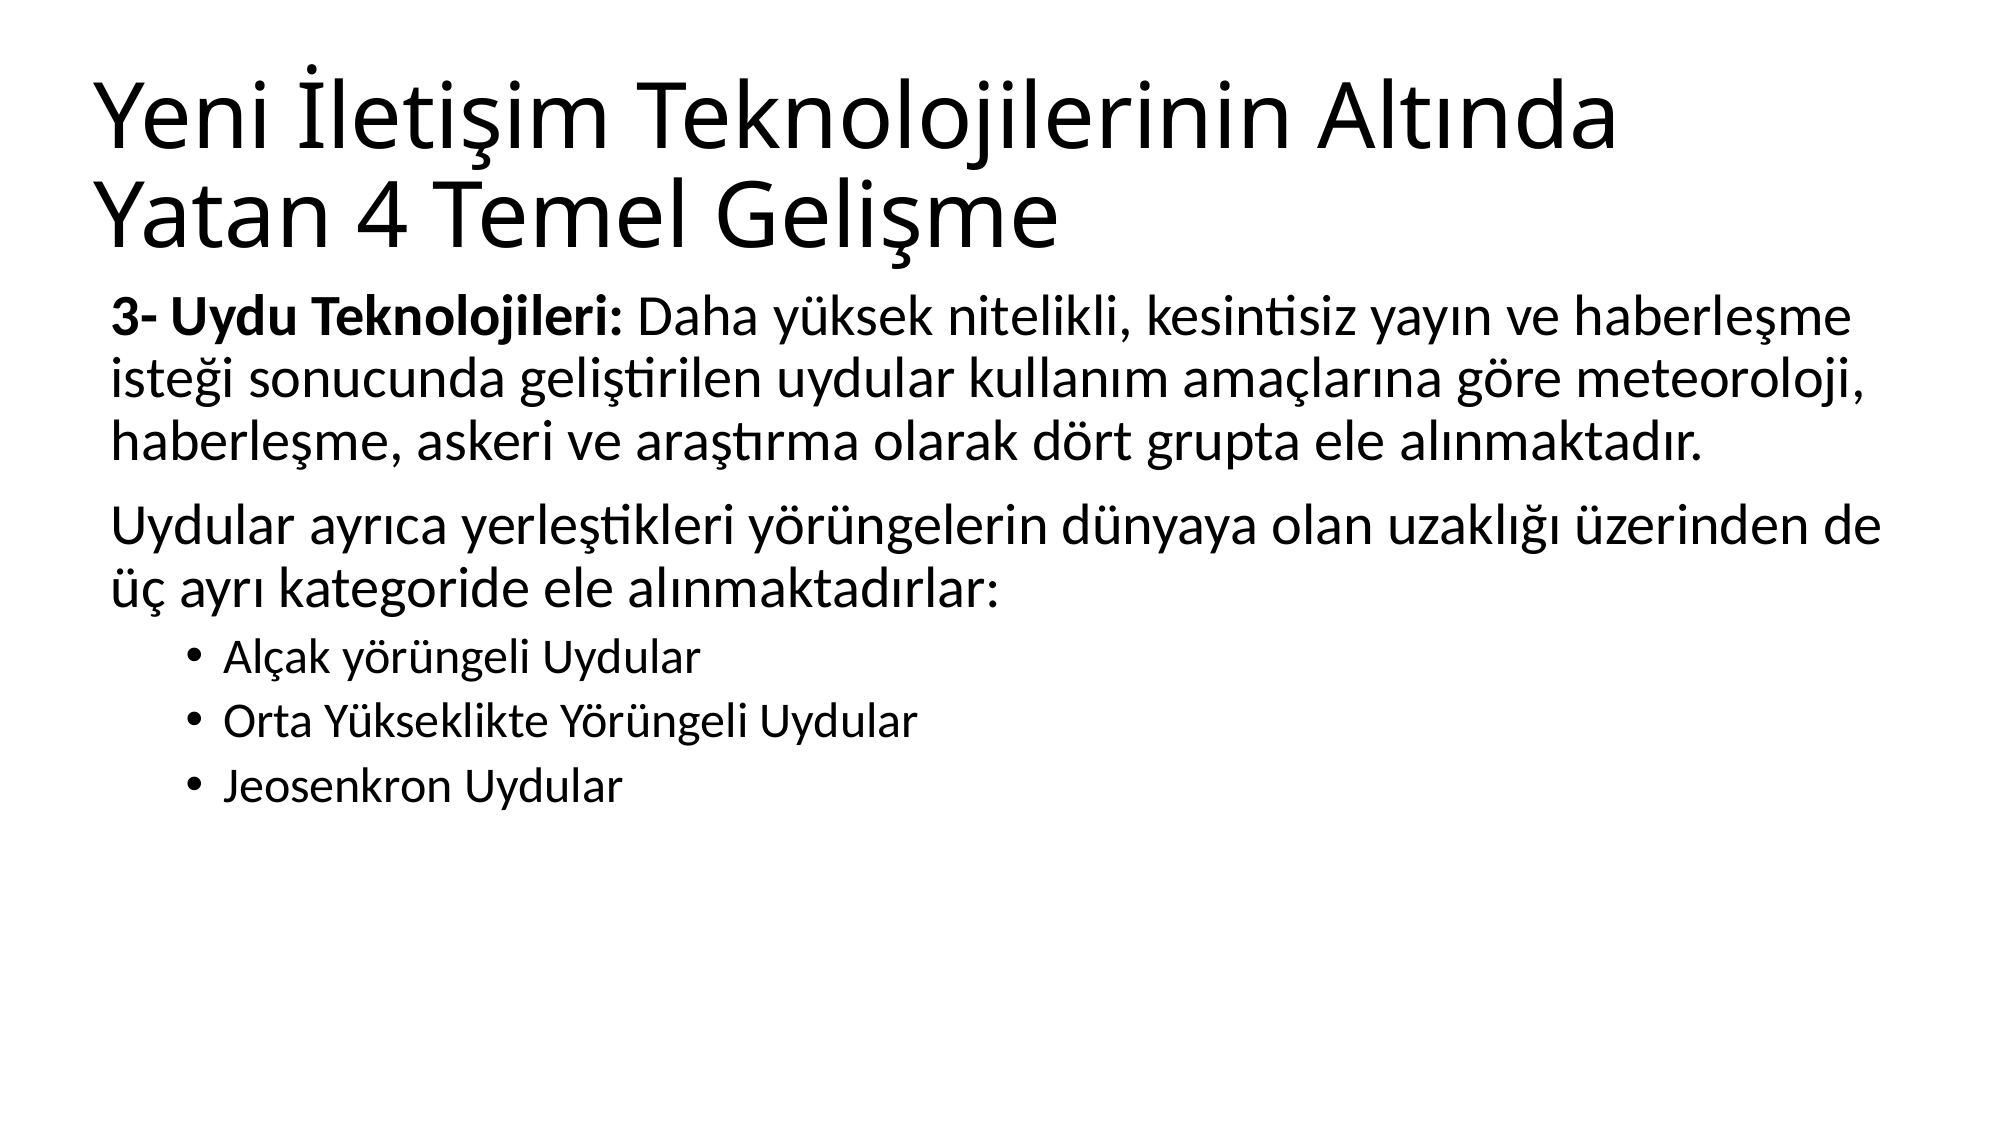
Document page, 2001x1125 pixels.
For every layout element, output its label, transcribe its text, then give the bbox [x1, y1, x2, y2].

title Yeni İletişim Teknolojilerinin Altında Yatan 4 Temel Gelişme [78, 59, 1863, 278]
list 3- Uydu Teknolojileri: Daha yüksek nitelikli, kesintisiz yayın ve haberleşme isteği sonucunda geliştirilen uydular kullanım amaçlarına göre meteoroloji, haberleşme, askeri ve araştırma olarak dört grupta ele alınmaktadır. Uydular ayrıca yerleştikleri yörüngelerin dünyaya olan uzaklığı üzerinden de üç ayrı kategoride ele alınmaktadırlar: Alçak yörüngeli Uydular Orta Yükseklikte Yörüngeli Uydular Jeosenkron Uydular [95, 277, 1905, 1103]
